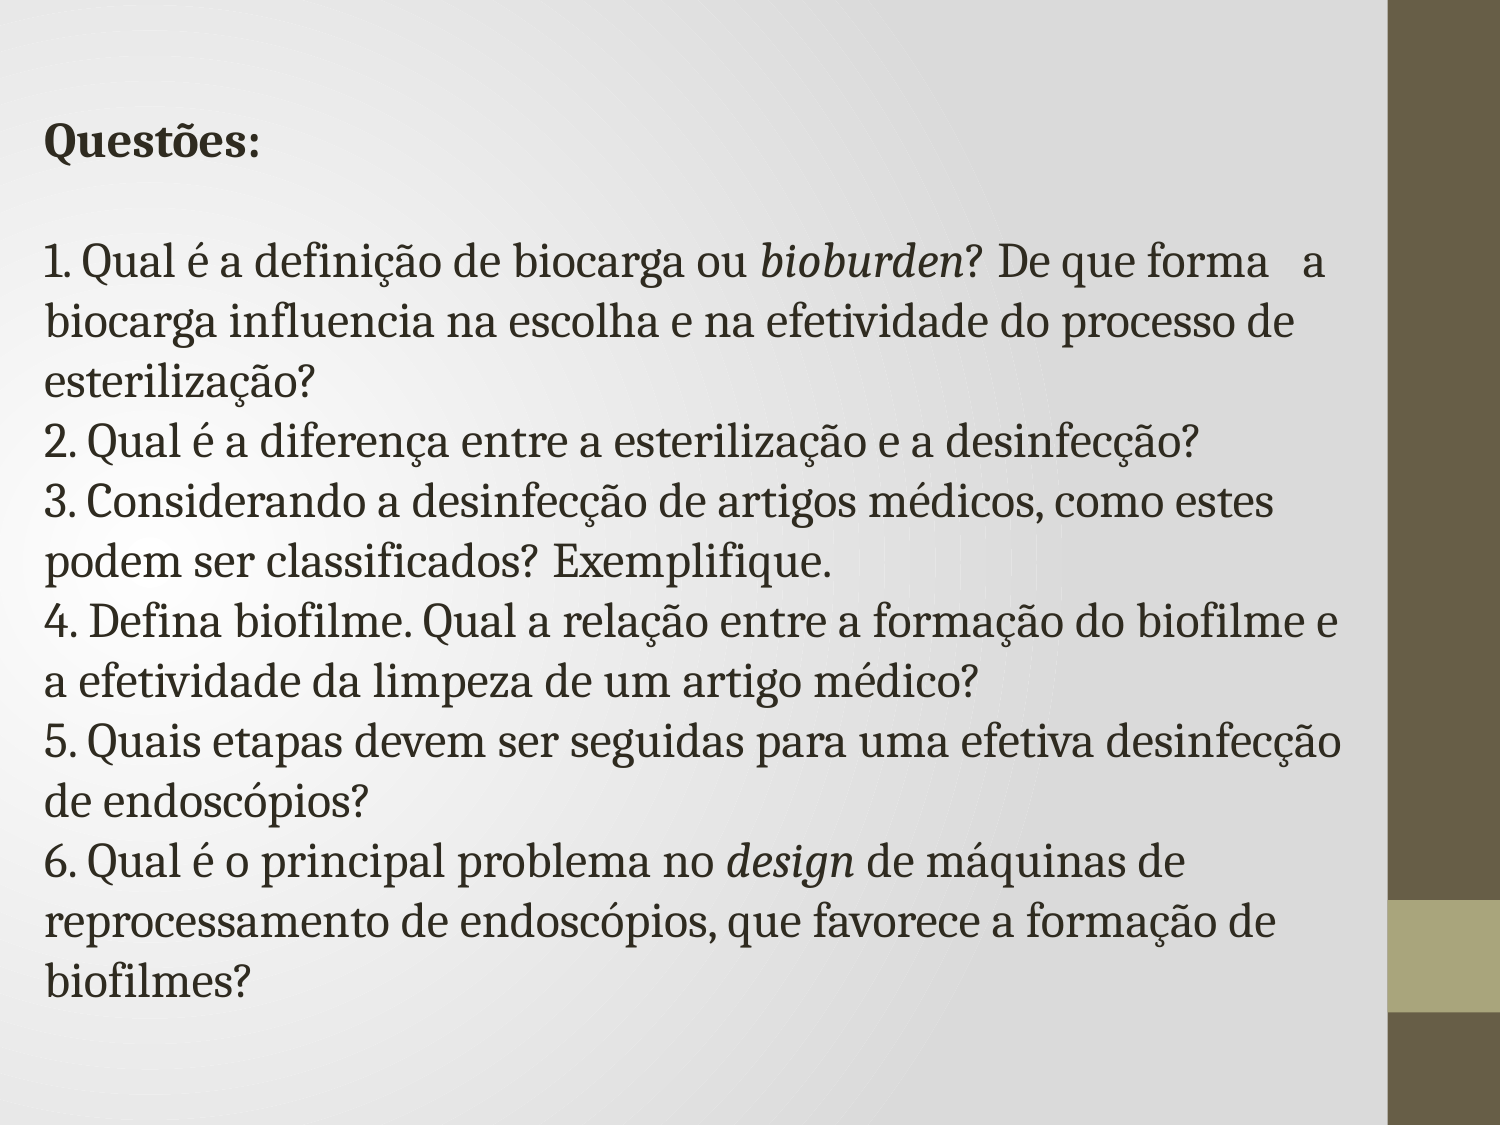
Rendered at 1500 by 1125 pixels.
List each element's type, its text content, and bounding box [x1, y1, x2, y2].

text_box Questões: 1. Qual é a definição de biocarga ou bioburden? De que forma a biocarga influencia na escolha e na efetividade do processo de esterilização? 2. Qual é a diferença entre a esterilização e a desinfecção? 3. Considerando a desinfecção de artigos médicos, como estes podem ser classificados? Exemplifique. 4. Defina biofilme. Qual a relação entre a formação do biofilme e a efetividade da limpeza de um artigo médico? 5. Quais etapas devem ser seguidas para uma efetiva desinfecção de endoscópios? 6. Qual é o principal problema no design de máquinas de reprocessamento de endoscópios, que favorece a formação de biofilmes? [29, 100, 1365, 1016]
